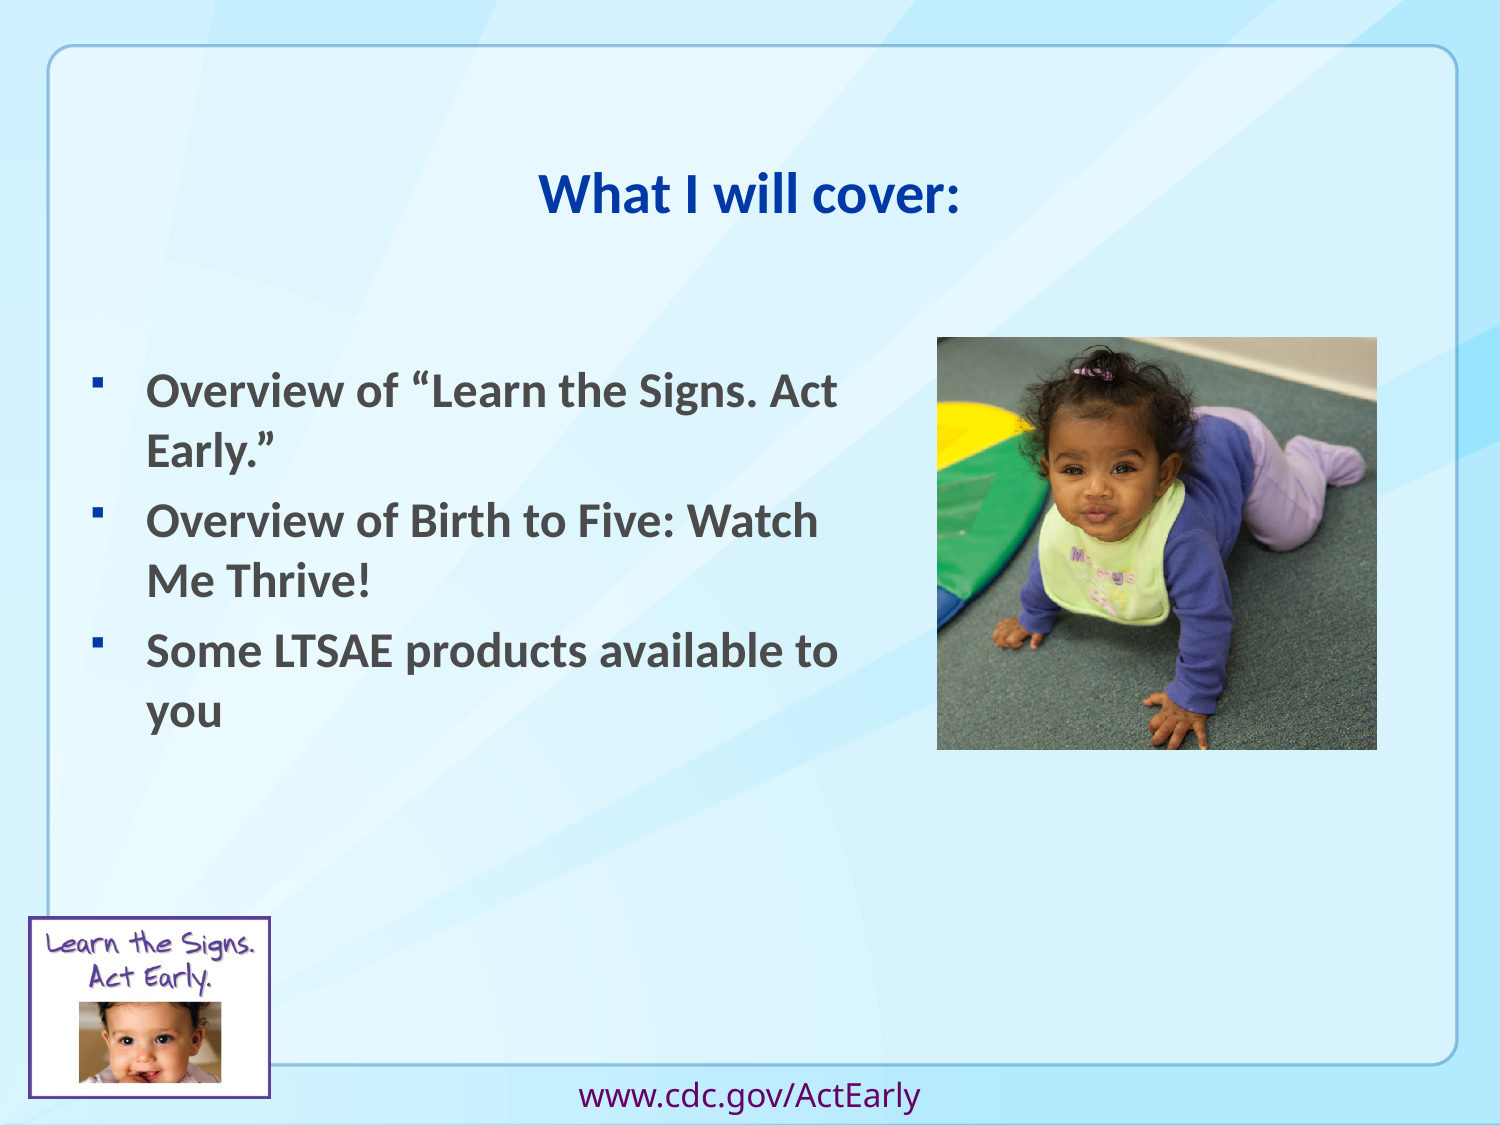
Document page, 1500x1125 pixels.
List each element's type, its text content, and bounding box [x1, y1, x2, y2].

title What I will cover: [75, 45, 1425, 233]
picture [0, 0, 1500, 1125]
list Overview of “Learn the Signs. Act Early.” Overview of Birth to Five: Watch Me Thrive! Some LTSAE products available to you [75, 350, 875, 950]
